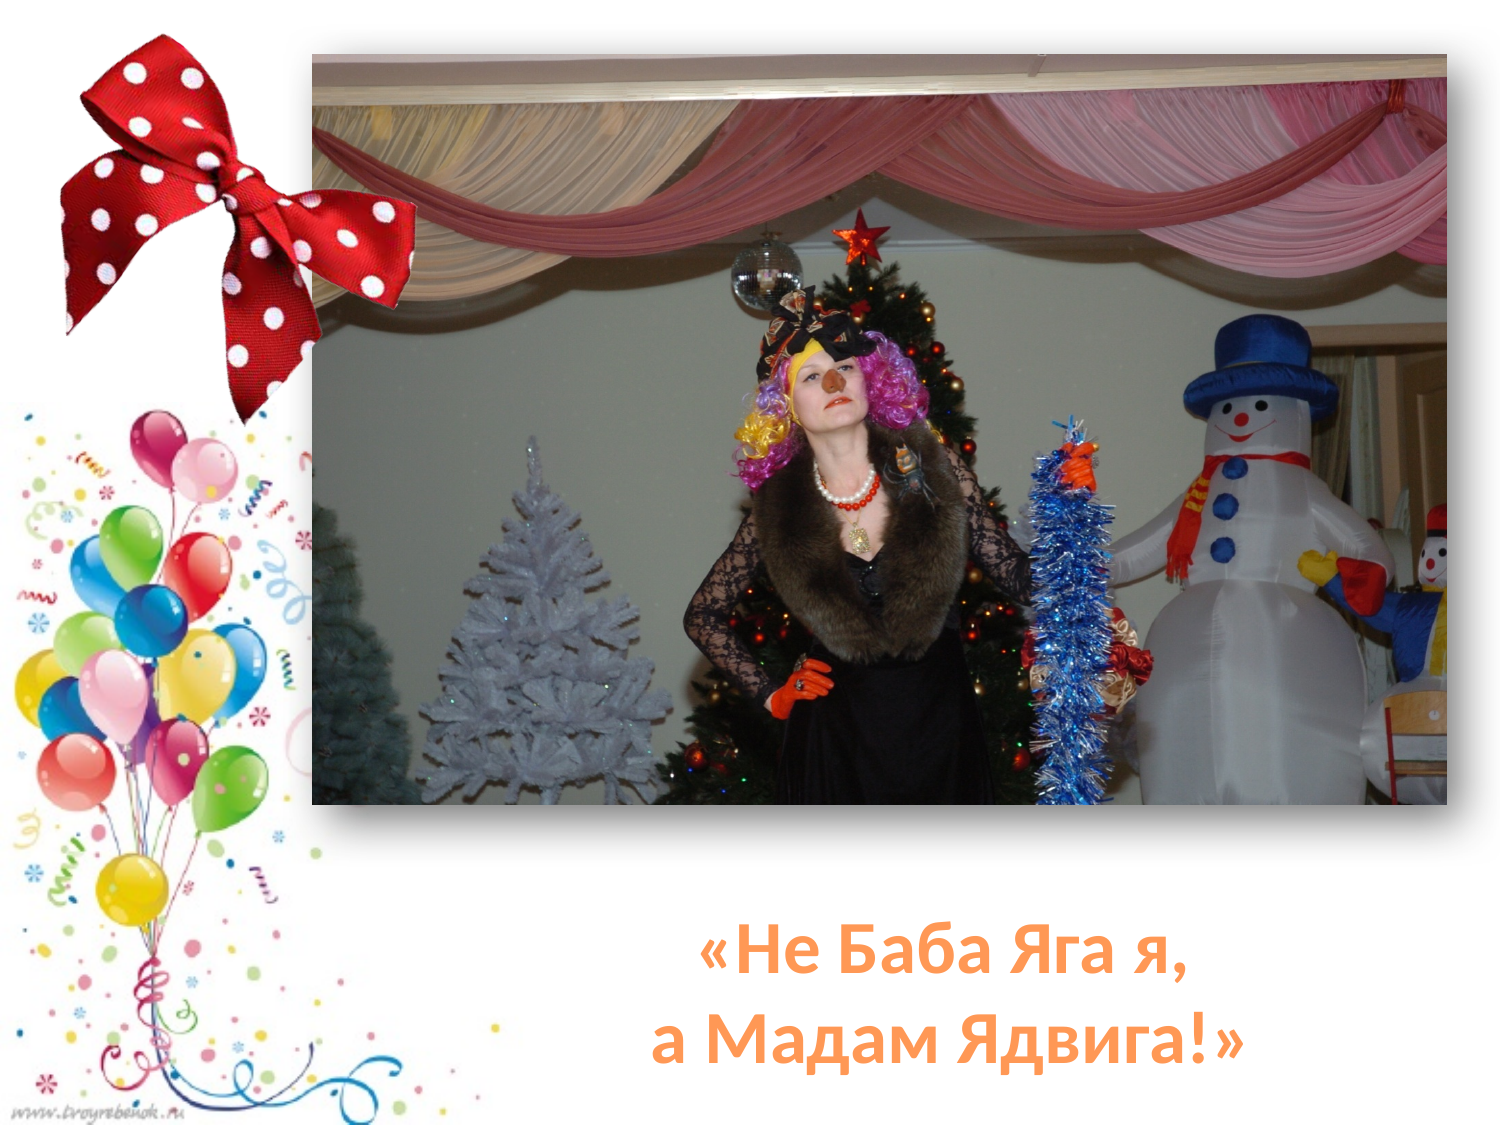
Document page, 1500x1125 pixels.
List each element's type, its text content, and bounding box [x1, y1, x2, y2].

picture [0, 4, 1447, 1125]
text_box «Не Баба Яга я, а Мадам Ядвига!» [965, 890, 1268, 1086]
